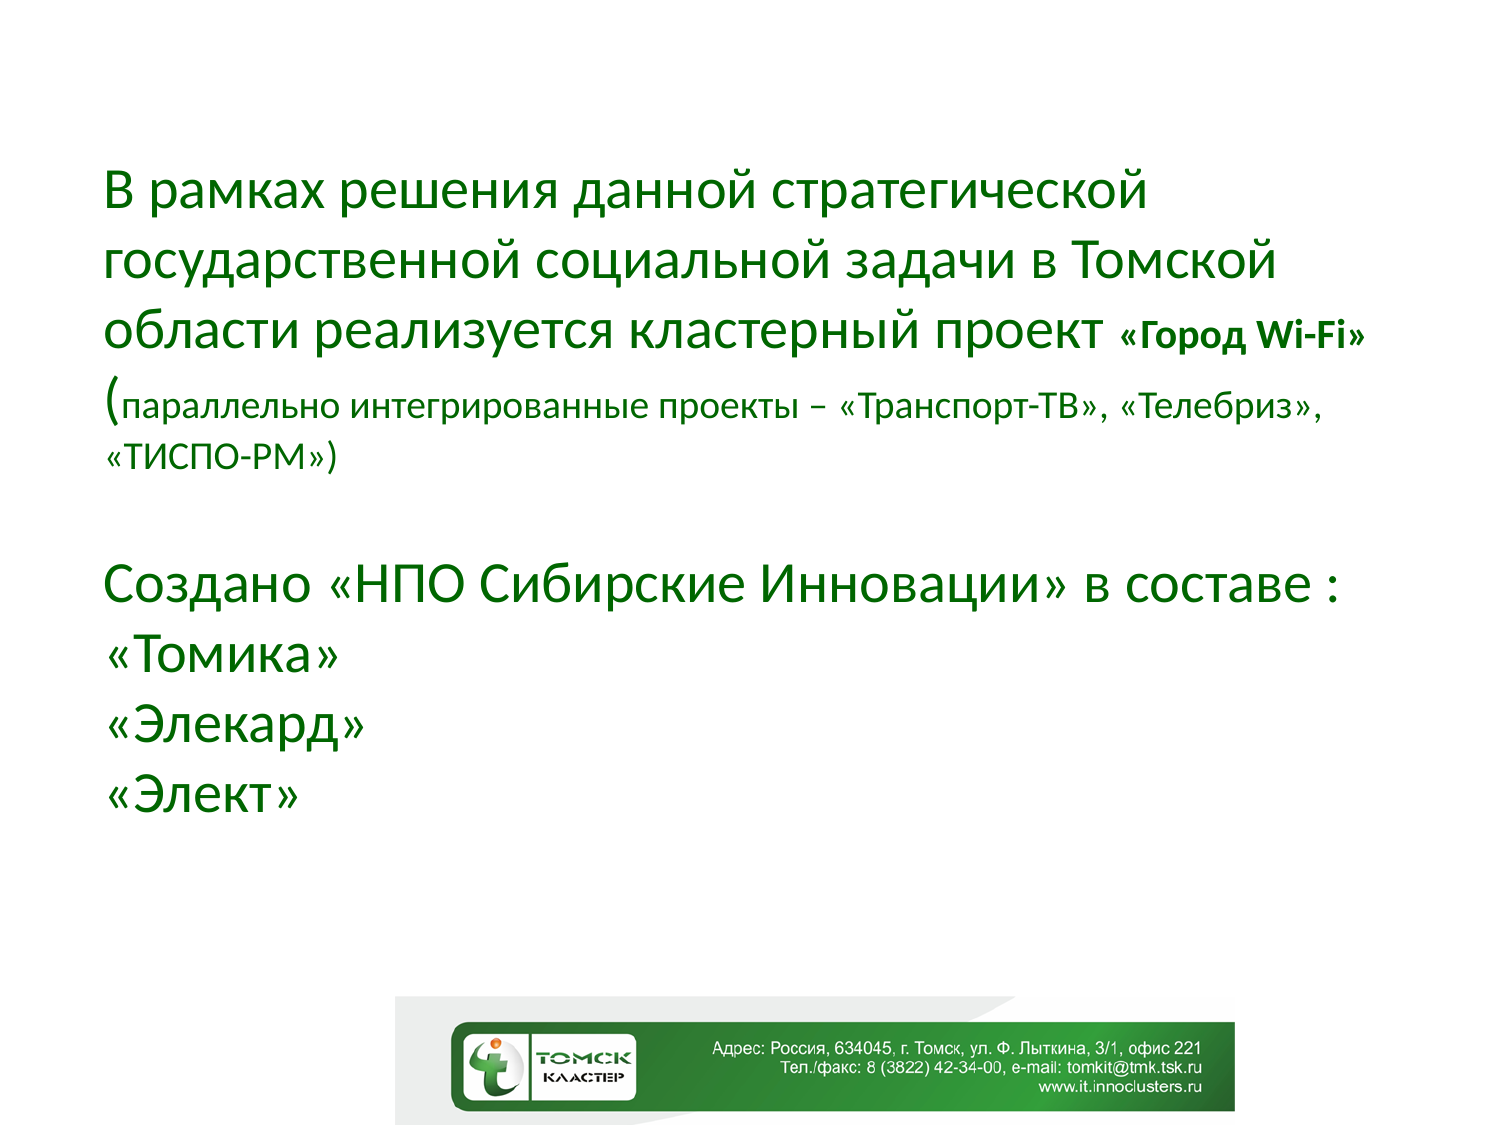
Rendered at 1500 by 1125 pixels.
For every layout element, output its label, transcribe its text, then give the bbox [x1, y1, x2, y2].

picture [395, 996, 1235, 1125]
list В рамках решения данной стратегической государственной социальной задачи в Томской области реализуется кластерный проект «Город Wi-Fi» (параллельно интегрированные проекты – «Транспорт-ТВ», «Телебриз», «ТИСПО-РМ») Создано «НПО Сибирские Инновации» в составе : «Томика» «Элекард» «Элект» [88, 143, 1433, 1124]
